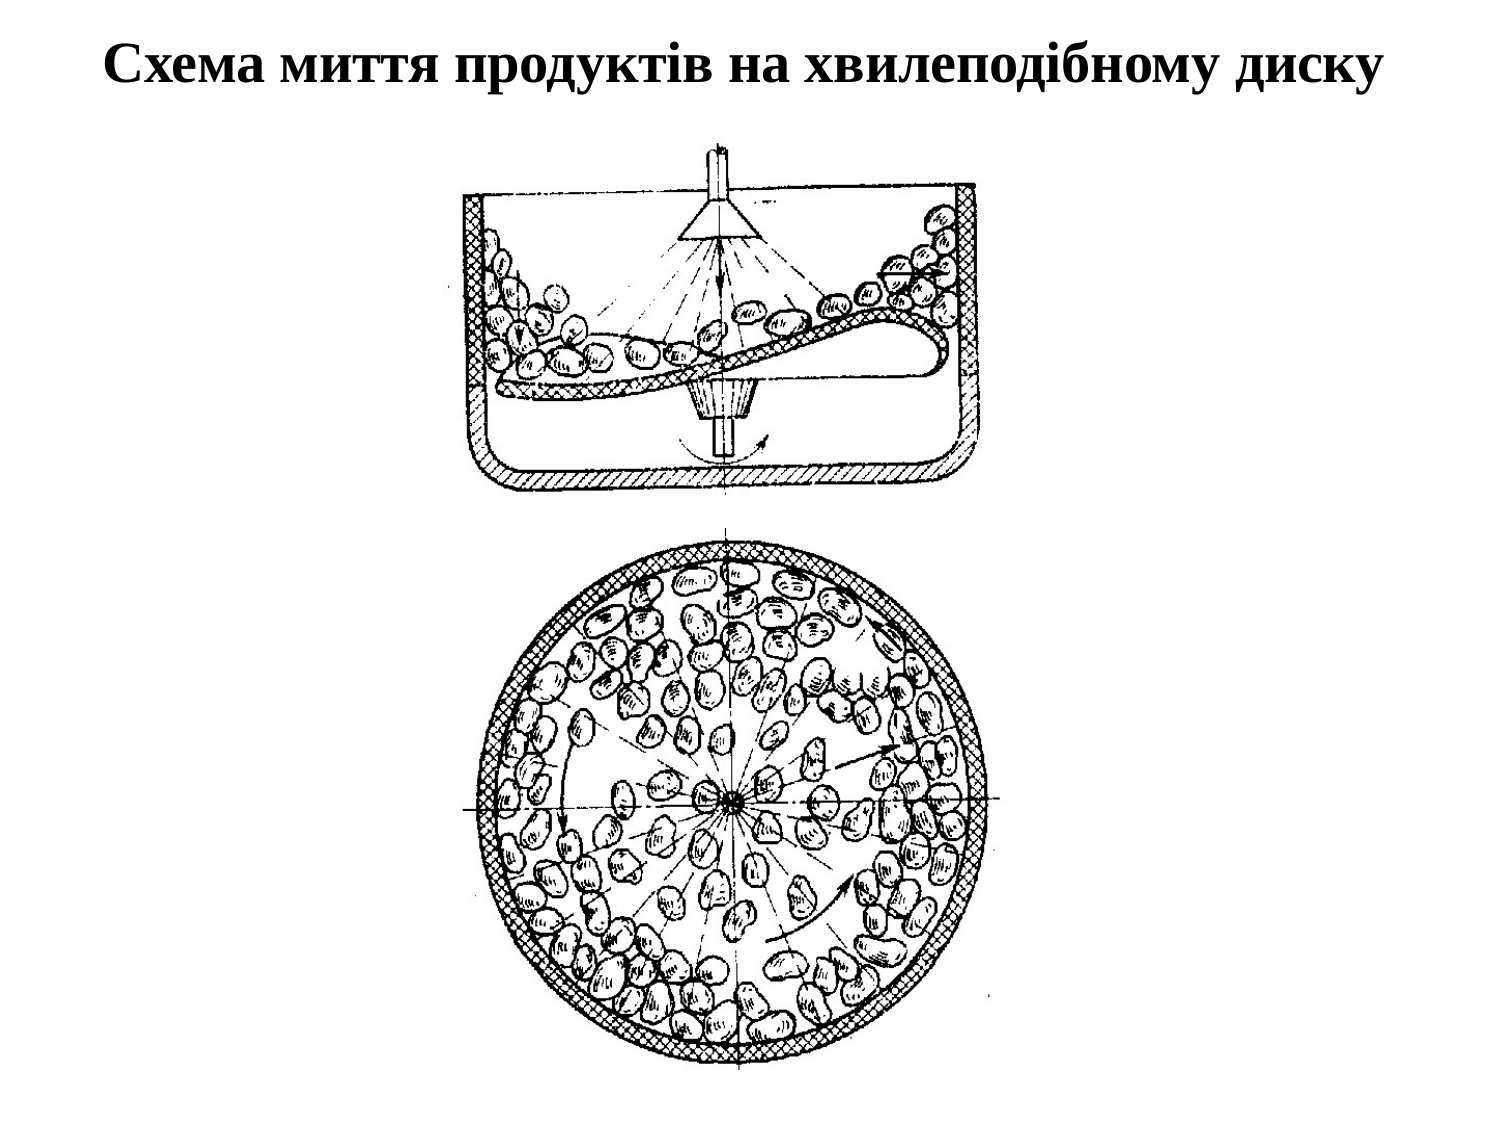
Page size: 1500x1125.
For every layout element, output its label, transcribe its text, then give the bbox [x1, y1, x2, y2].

picture [443, 137, 1007, 1070]
title Схема миття продуктів на хвилеподібному диску [100, 22, 1399, 213]
